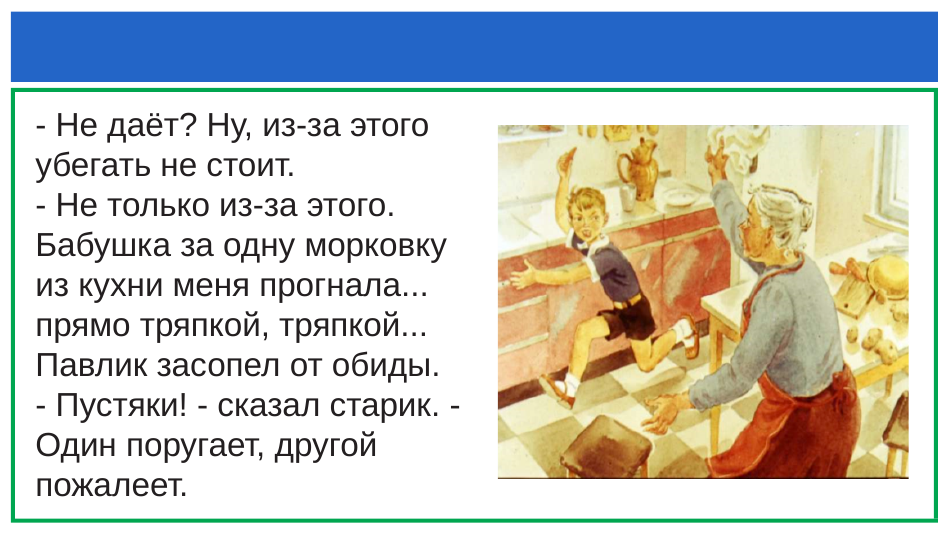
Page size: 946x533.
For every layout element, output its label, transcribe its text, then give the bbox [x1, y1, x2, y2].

picture [497, 125, 909, 479]
list - Не даёт? Ну, из-за этого убегать не стоит. - Не только из-за этого. Бабушка за одну морковку из кухни меня прогнала... прямо тряпкой, тряпкой... Павлик засопел от обиды. - Пустяки! - сказал старик. - Один поругает, другой пожалеет. [35, 103, 486, 533]
